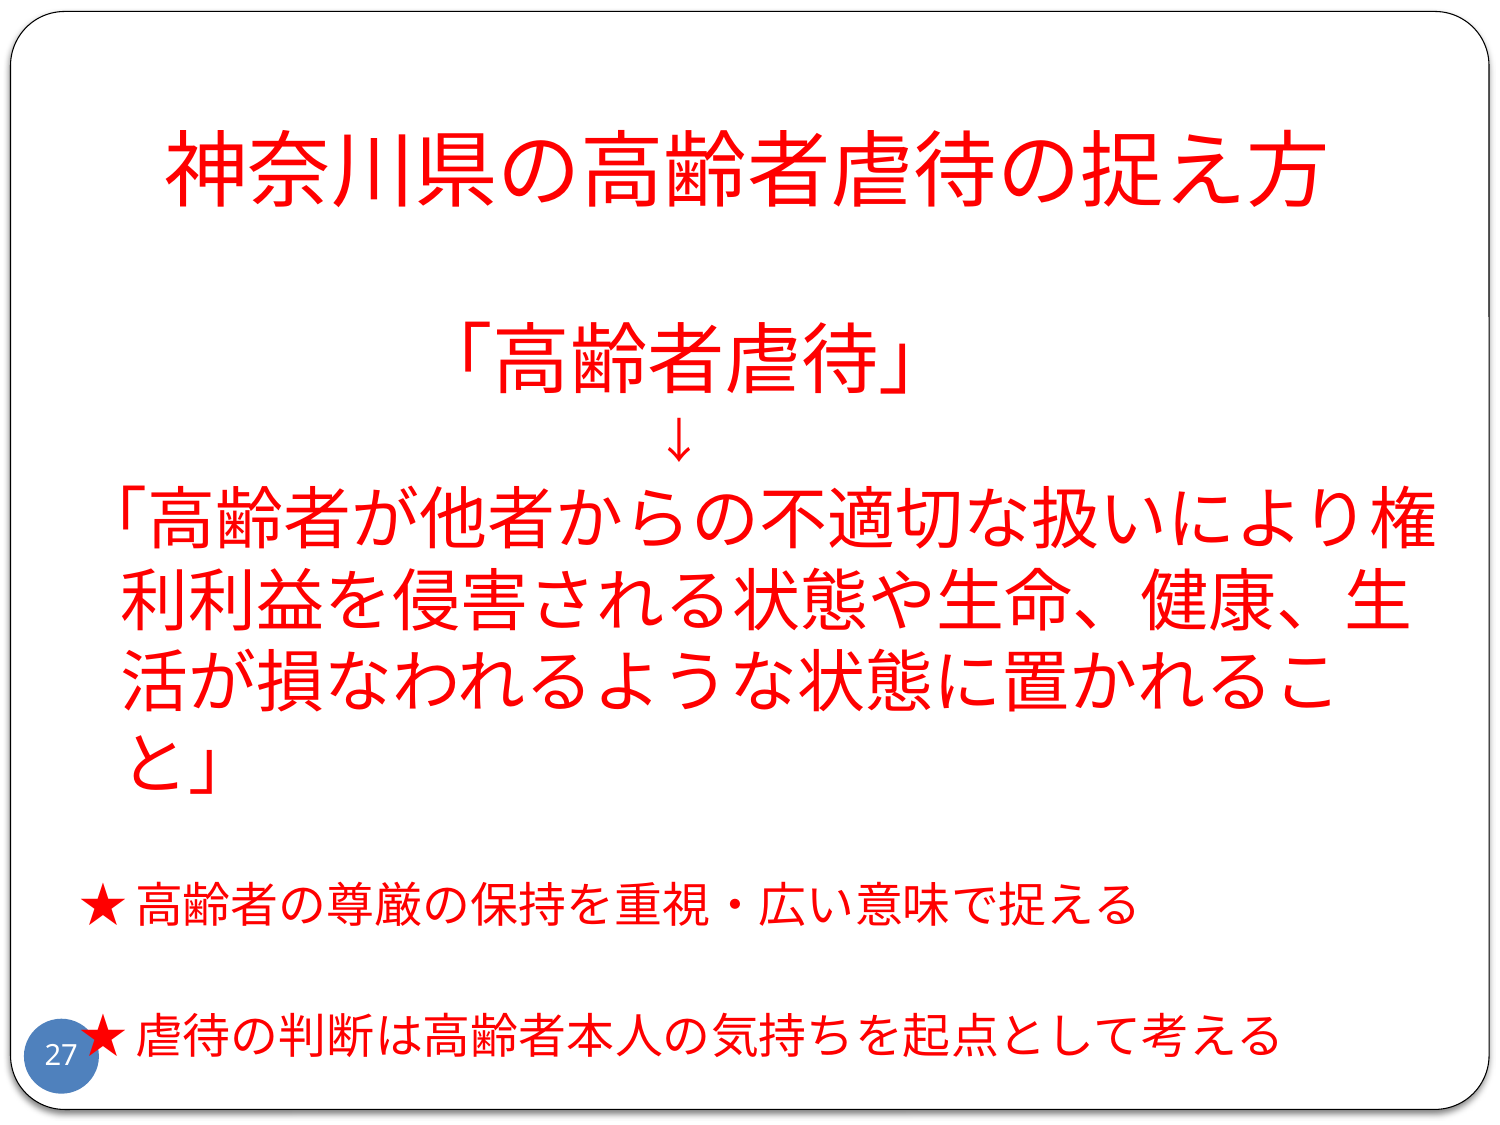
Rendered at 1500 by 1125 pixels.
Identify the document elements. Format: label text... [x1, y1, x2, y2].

slide_number 27 [23, 1018, 96, 1094]
list 「高齢者虐待」 ↓ 「高齢者が他者からの不適切な扱いにより権利利益を侵害される状態や生命、健康、生活が損なわれるような状態に置かれること」 ★高齢者の尊厳の保持を重視・広い意味で捉える ★虐待の判断は高齢者本人の気持ちを起点として考える [64, 237, 1459, 1071]
title 神奈川県の高齢者虐待の捉え方 [150, 45, 1425, 233]
